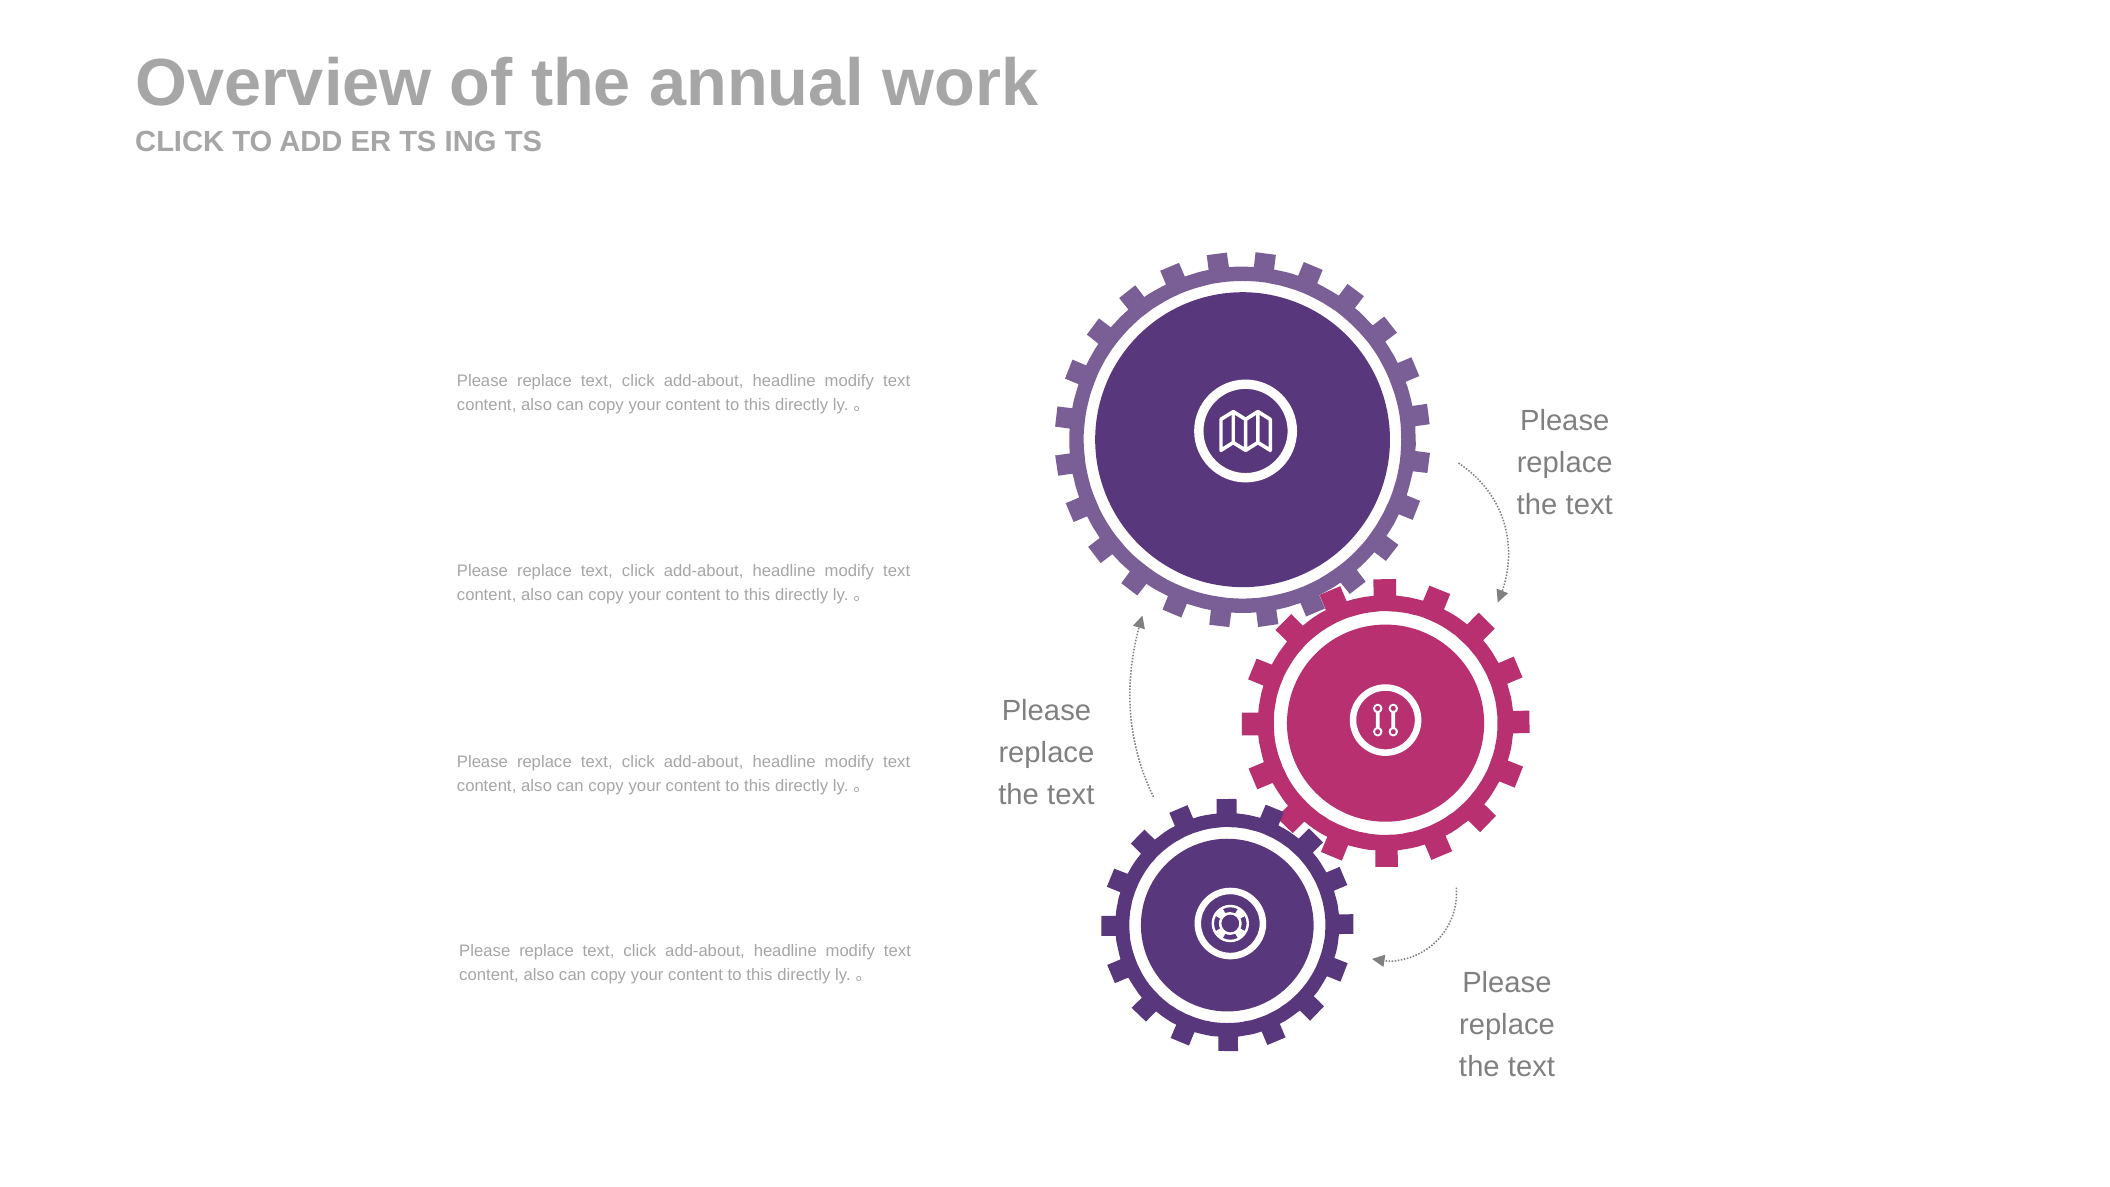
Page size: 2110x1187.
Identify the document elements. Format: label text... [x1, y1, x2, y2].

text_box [896, 368, 1669, 902]
text_box Please replace text, click add-about, headline modify text content, also can copy your content to this directly ly.。 [444, 928, 939, 991]
text_box Please replace the text [1425, 947, 1589, 1032]
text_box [1349, 684, 1422, 756]
text_box CLICK TO ADD ER TS ING TS [135, 122, 596, 158]
text_box Overview of the annual work [135, 38, 1092, 119]
text_box Please replace text, click add-about, headline modify text content, also can copy your content to this directly ly.。 [439, 357, 929, 446]
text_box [1194, 887, 1267, 960]
text_box Please replace text, click add-about, headline modify text content, also can copy your content to this directly ly.。 [439, 737, 896, 827]
text_box Please replace text, click add-about, headline modify text content, also can copy your content to this directly ly.。 [439, 547, 896, 636]
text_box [1194, 379, 1298, 483]
